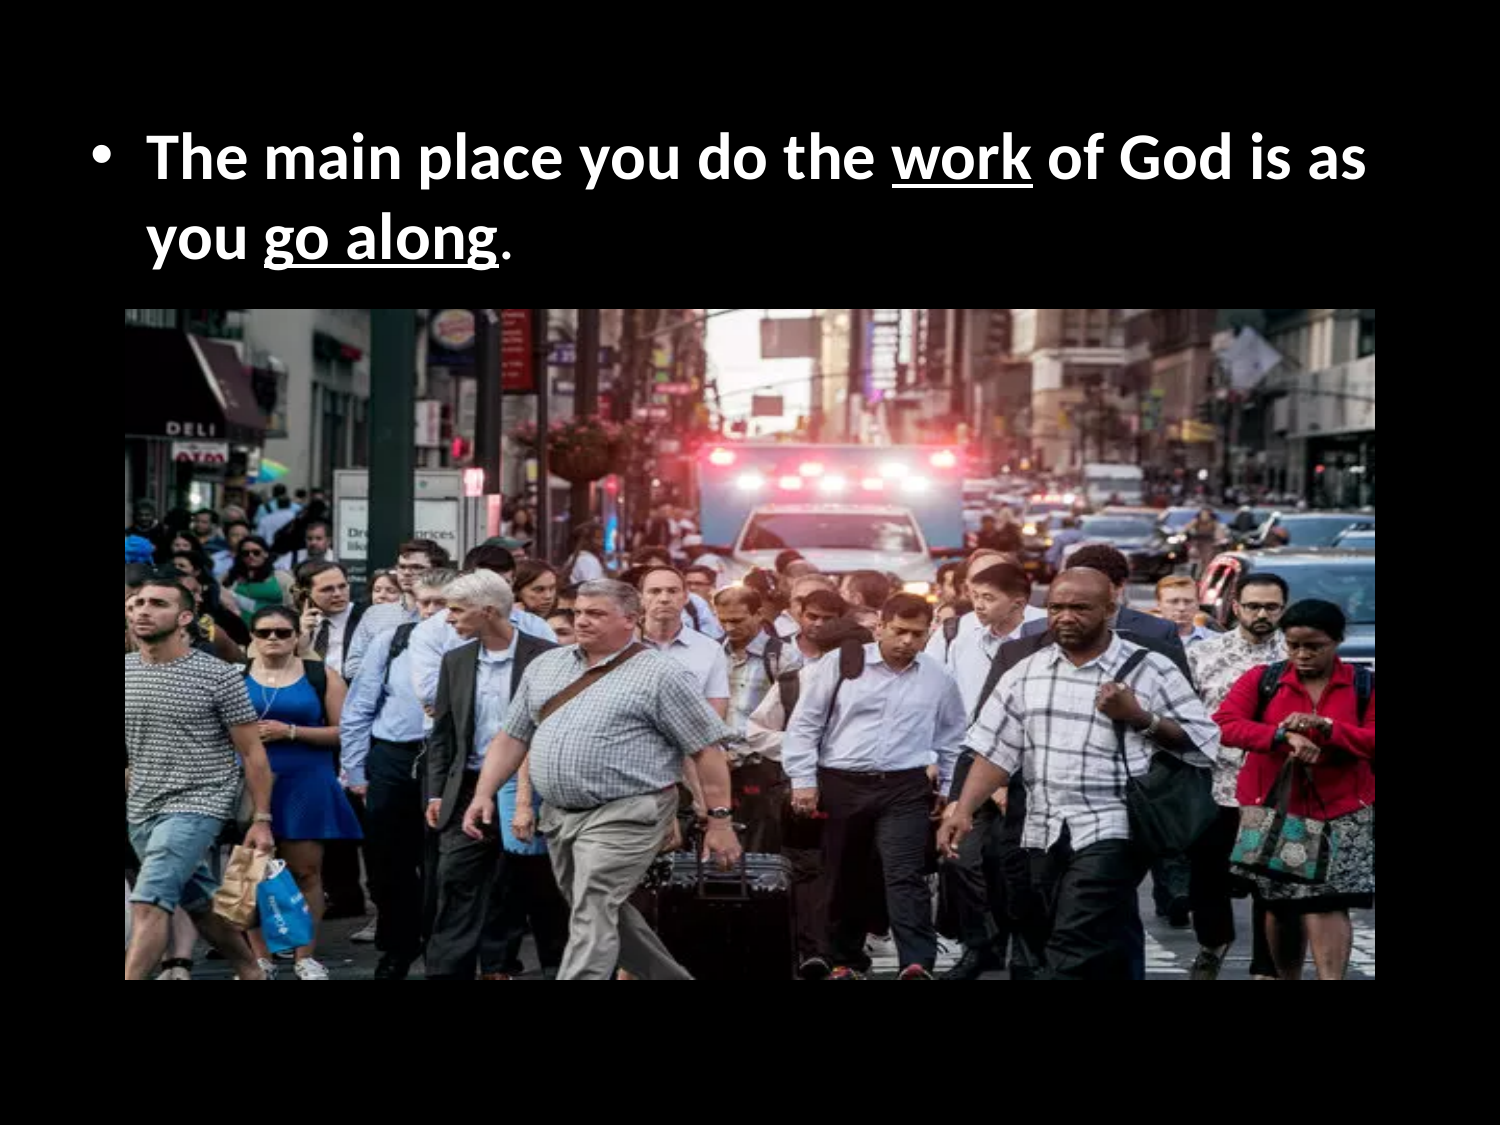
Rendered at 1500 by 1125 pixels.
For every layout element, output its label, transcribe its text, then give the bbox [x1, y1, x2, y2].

picture [124, 308, 1376, 980]
list The main place you do the work of God is as you go along. [75, 105, 1425, 1005]
